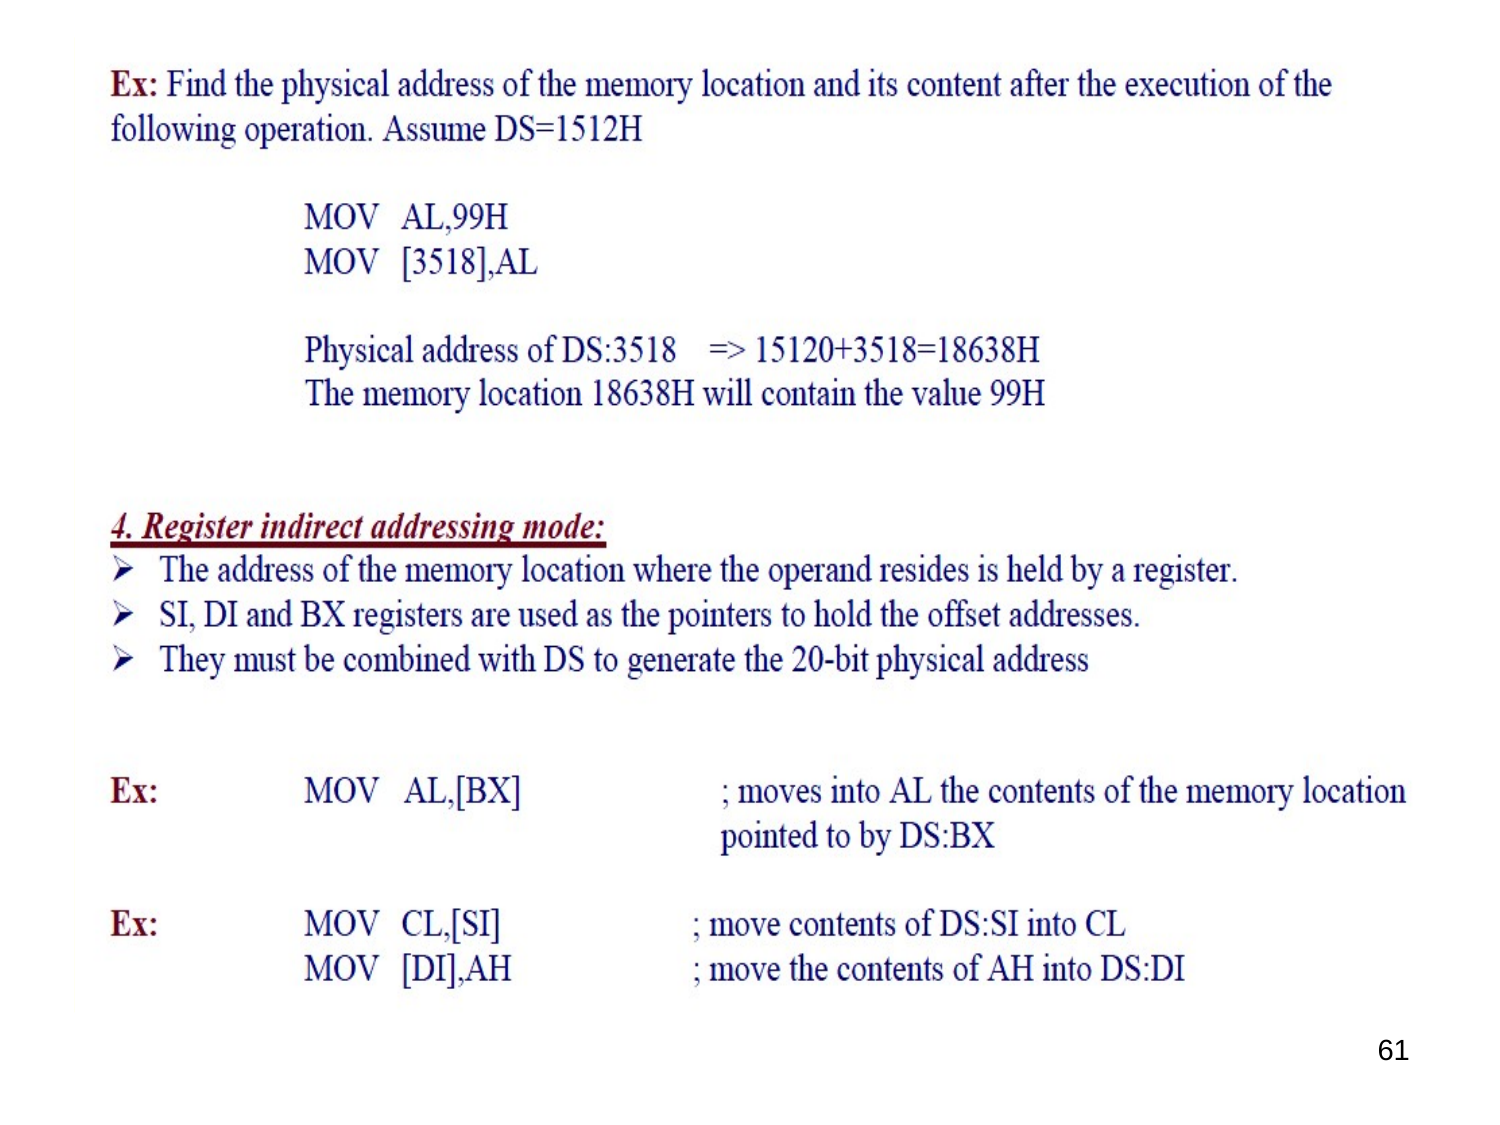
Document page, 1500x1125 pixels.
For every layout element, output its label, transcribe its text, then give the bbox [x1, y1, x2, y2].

text_box [74, 37, 1425, 1013]
slide_number 50 [1373, 1031, 1415, 1069]
